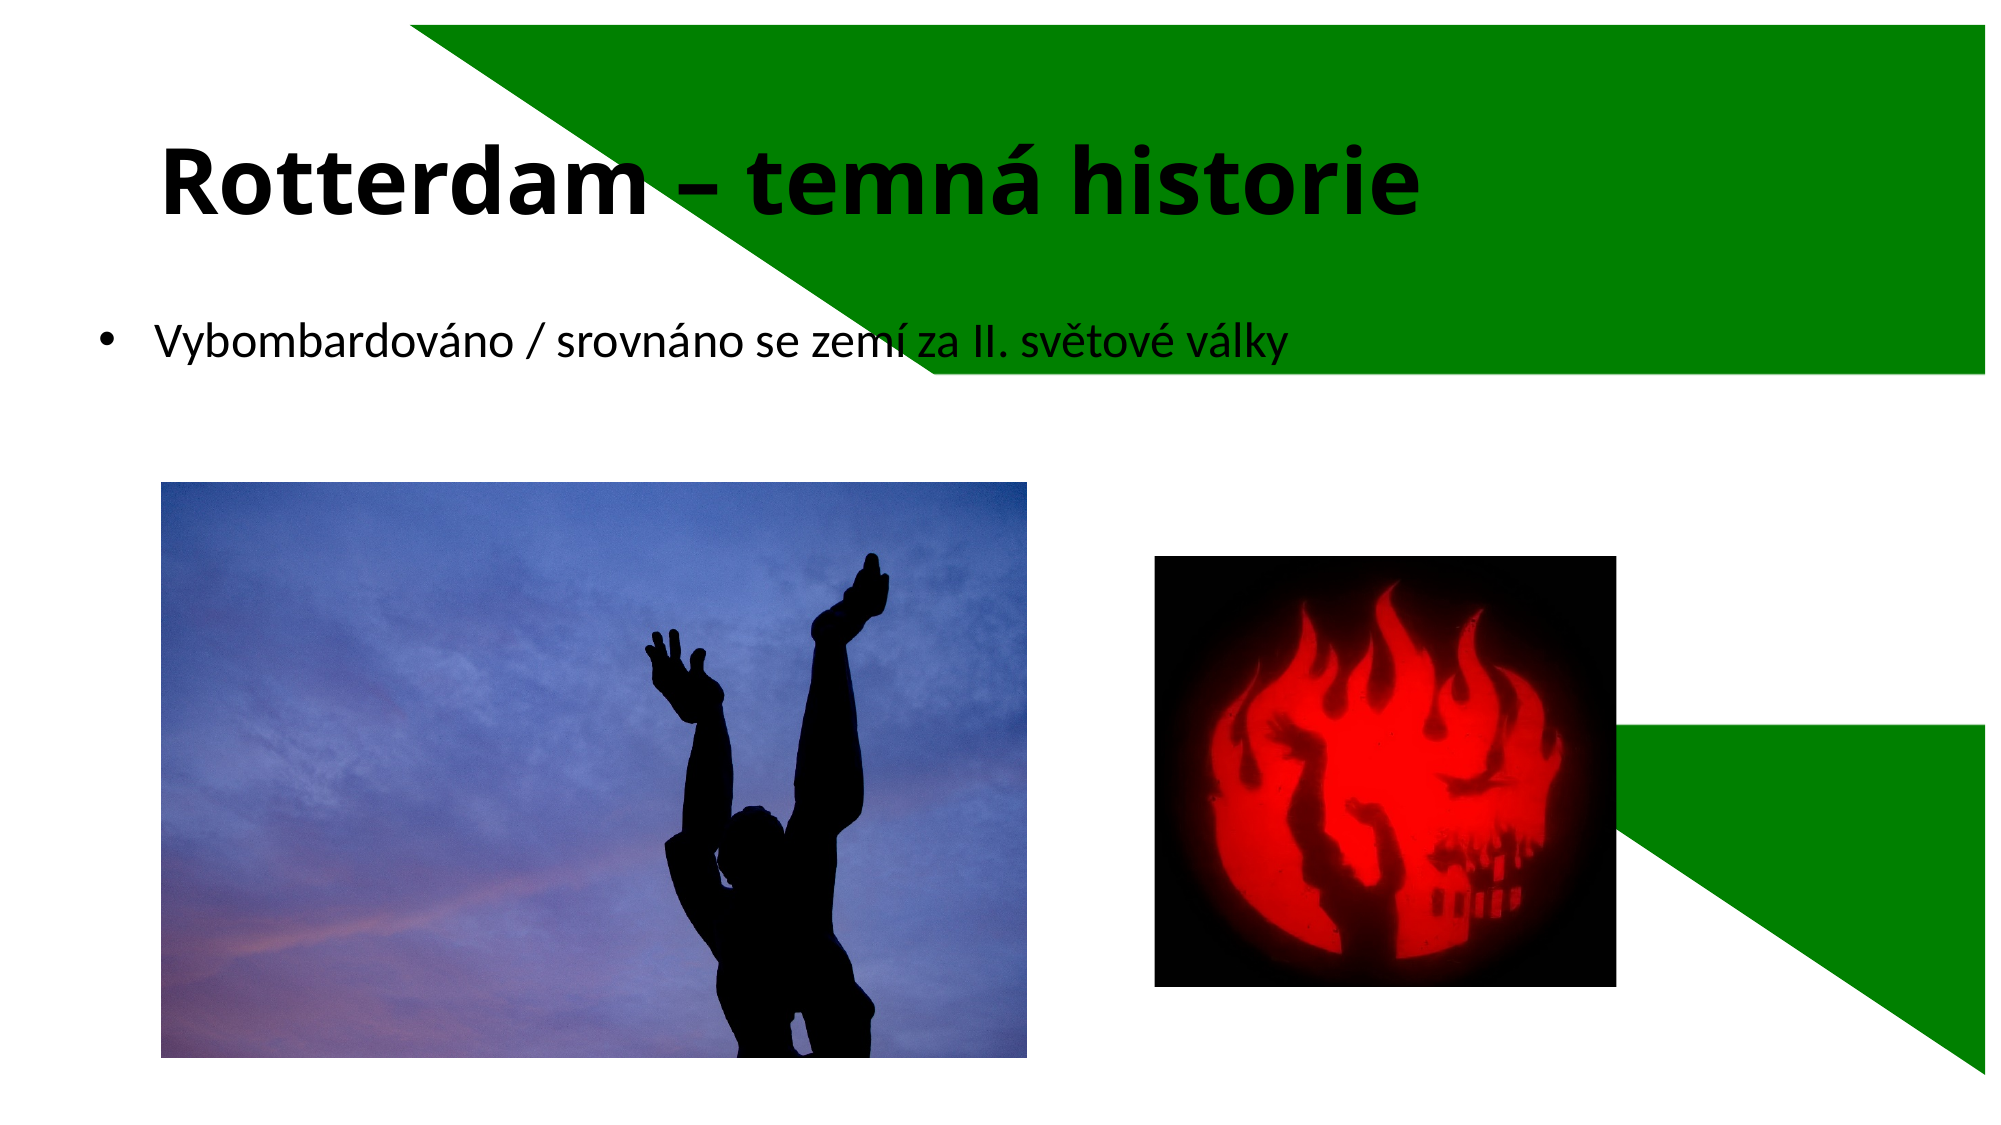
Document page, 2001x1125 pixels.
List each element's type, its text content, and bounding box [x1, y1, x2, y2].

picture [161, 482, 1027, 1058]
picture [1154, 556, 1617, 987]
text_box Vybombardováno / srovnáno se zemí za II. světové války [82, 300, 409, 1061]
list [409, 24, 1985, 1075]
title Rotterdam – temná historie [143, 76, 409, 294]
